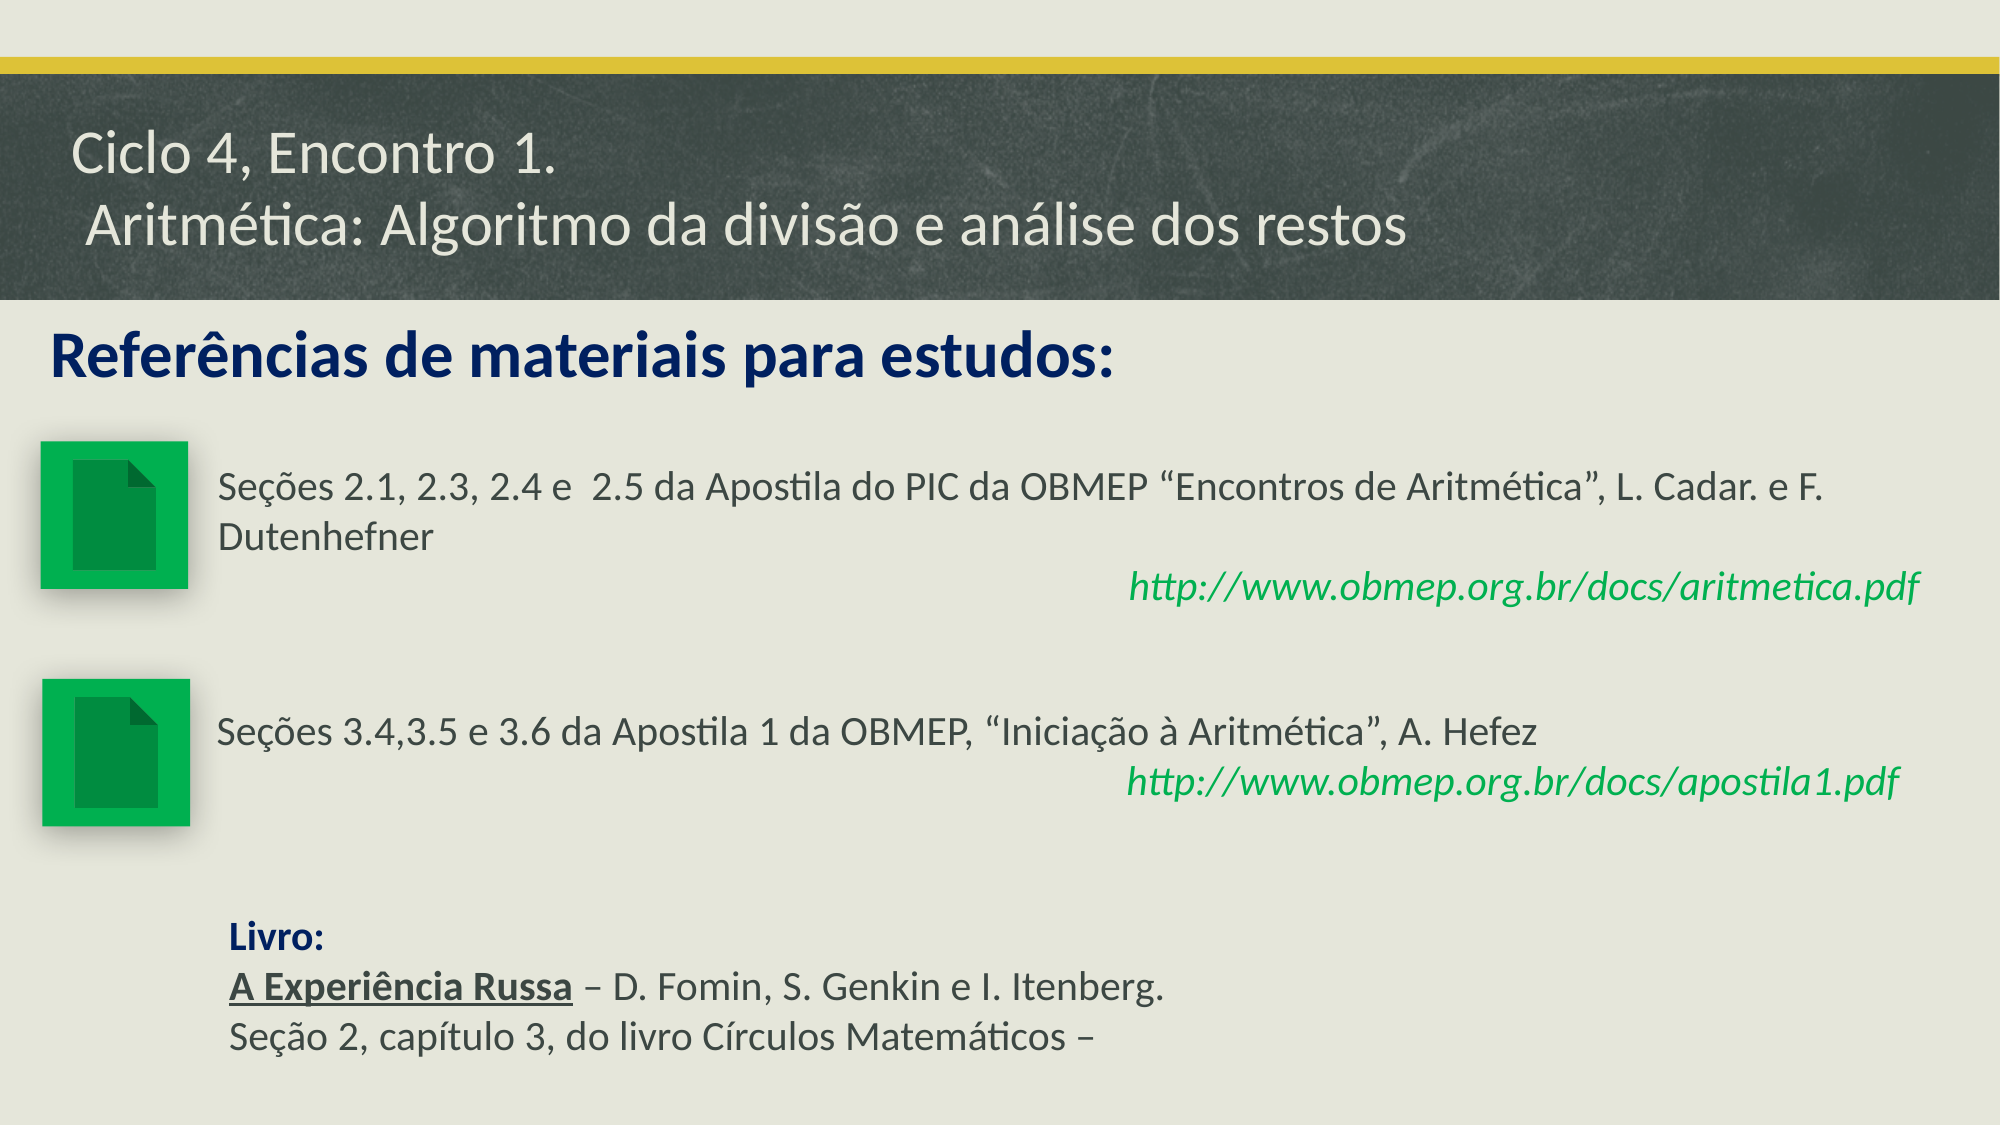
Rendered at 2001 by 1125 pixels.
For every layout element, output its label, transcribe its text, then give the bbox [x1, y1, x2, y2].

text_box Referências de materiais para estudos: [35, 303, 1764, 398]
text_box Seções 2.1, 2.3, 2.4 e 2.5 da Apostila do PIC da OBMEP “Encontros de Aritmética”, L. Cadar. e F. Dutenhefner http://www.obmep.org.br/docs/aritmetica.pdf [203, 451, 1935, 617]
title Ciclo 4, Encontro 1. Aritmética: Algoritmo da divisão e análise dos restos [55, 76, 1790, 300]
text_box [39, 440, 189, 590]
text_box [41, 678, 191, 827]
picture [0, 74, 2000, 300]
text_box Seções 3.4,3.5 e 3.6 da Apostila 1 da OBMEP, “Iniciação à Aritmética”, A. Hefez http://www.obmep.org.br/docs/apostila1.pdf [211, 696, 1915, 812]
text_box Livro: A Experiência Russa – D. Fomin, S. Genkin e I. Itenberg. Seção 2, capítulo 3, do livro Círculos Matemáticos – [214, 901, 1928, 1067]
